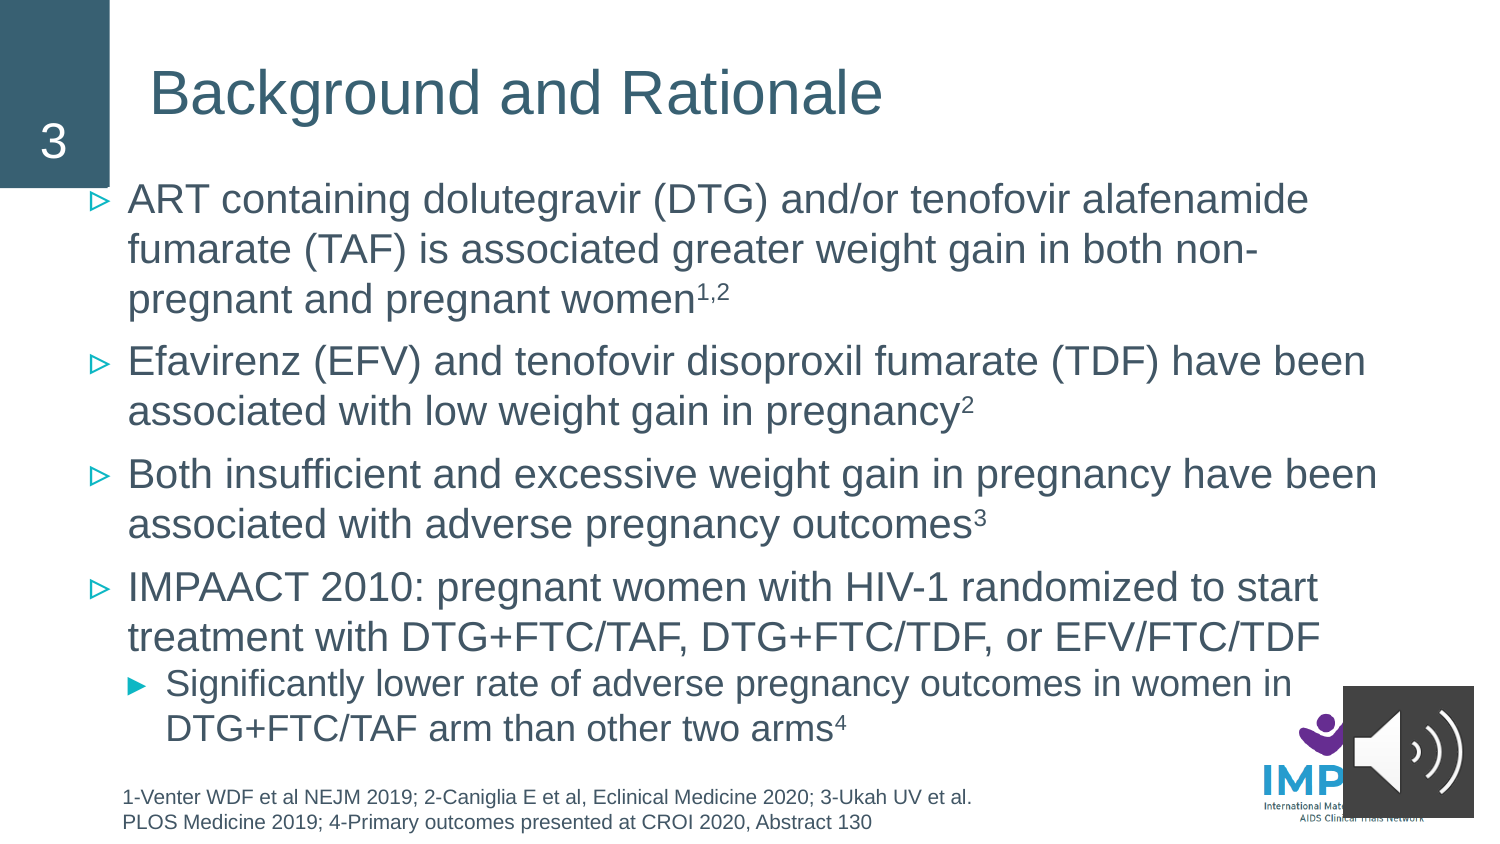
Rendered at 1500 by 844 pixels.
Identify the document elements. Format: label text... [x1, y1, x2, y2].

picture [1246, 685, 1483, 835]
text_box 1-Venter WDF et al NEJM 2019; 2-Caniglia E et al, Eclinical Medicine 2020; 3-Ukah UV et al. PLOS Medicine 2019; 4-Primary outcomes presented at CROI 2020, Abstract 130 [107, 776, 1025, 841]
list ART containing dolutegravir (DTG) and/or tenofovir alafenamide fumarate (TAF) is associated greater weight gain in both non-pregnant and pregnant women1,2 Efavirenz (EFV) and tenofovir disoproxil fumarate (TDF) have been associated with low weight gain in pregnancy2 Both insufficient and excessive weight gain in pregnancy have been associated with adverse pregnancy outcomes3 IMPAACT 2010: pregnant women with HIV-1 randomized to start treatment with DTG+FTC/TAF, DTG+FTC/TDF, or EFV/FTC/TDF Significantly lower rate of adverse pregnancy outcomes in women in DTG+FTC/TAF arm than other two arms4 [74, 156, 1426, 777]
text_box 3 [0, 1, 108, 189]
title Background and Rationale [134, 0, 1500, 143]
